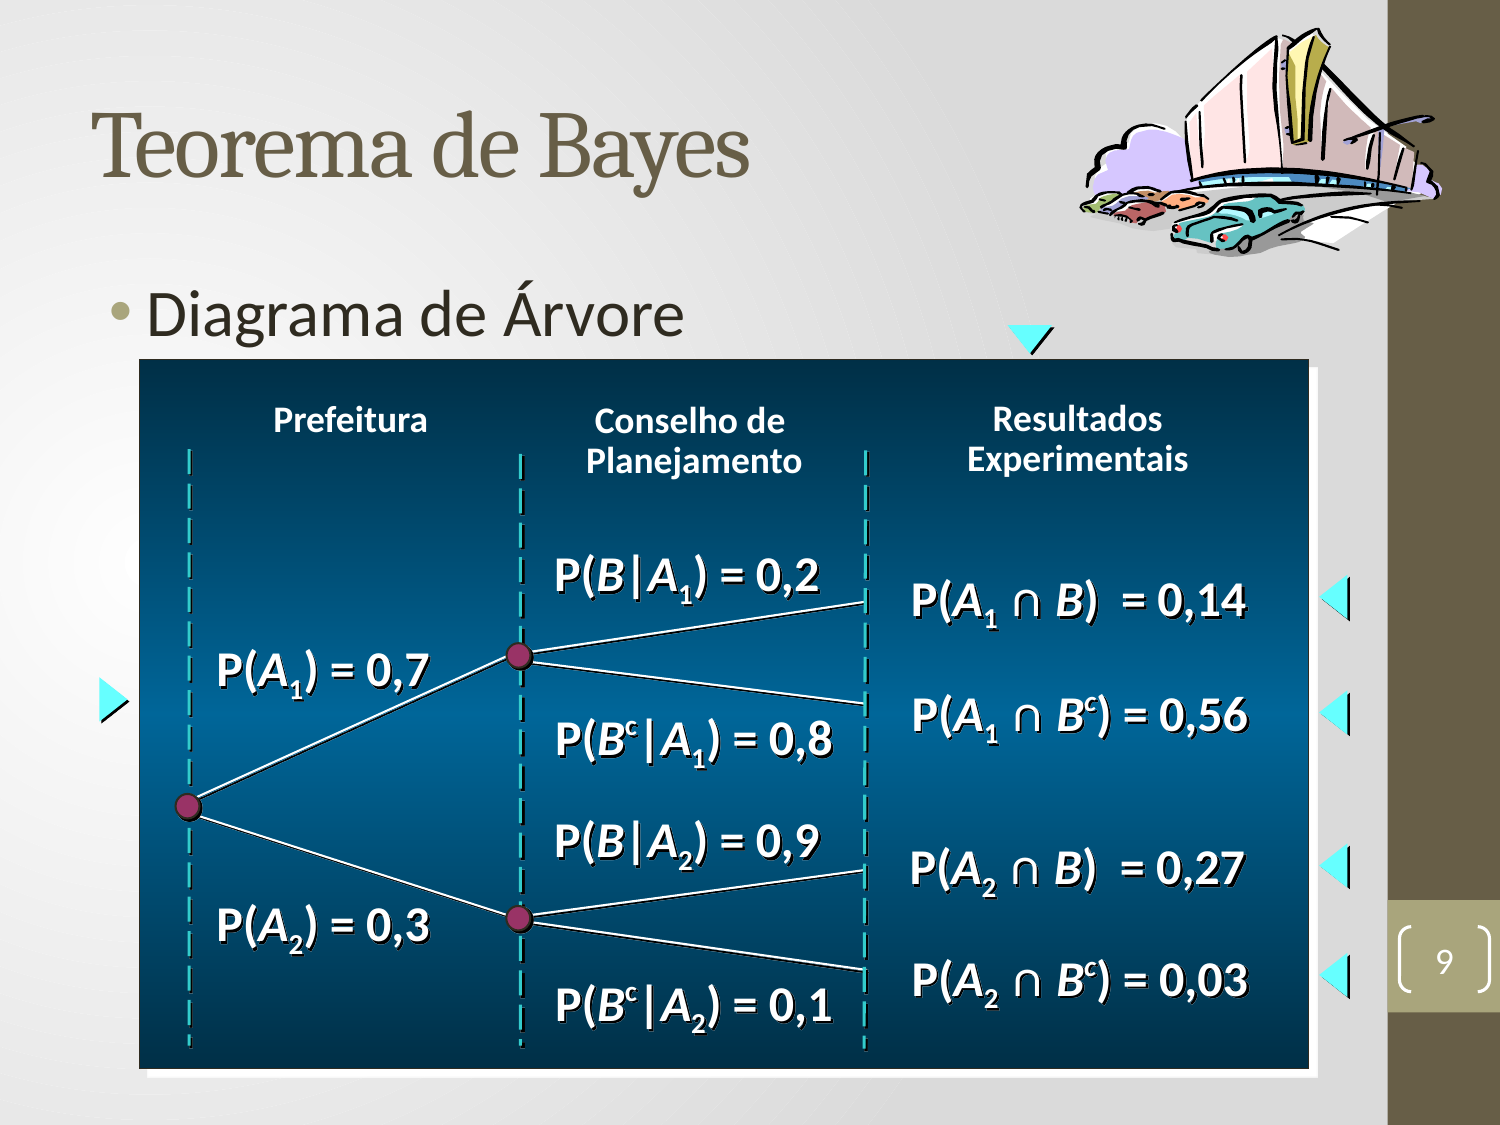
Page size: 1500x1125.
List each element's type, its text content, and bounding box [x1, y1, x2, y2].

slide_number 9 [1397, 925, 1492, 994]
title Teorema de Bayes [75, 45, 1076, 233]
list Diagrama de Árvore [75, 262, 1325, 1050]
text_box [99, 325, 1347, 1070]
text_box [1078, 27, 1443, 258]
